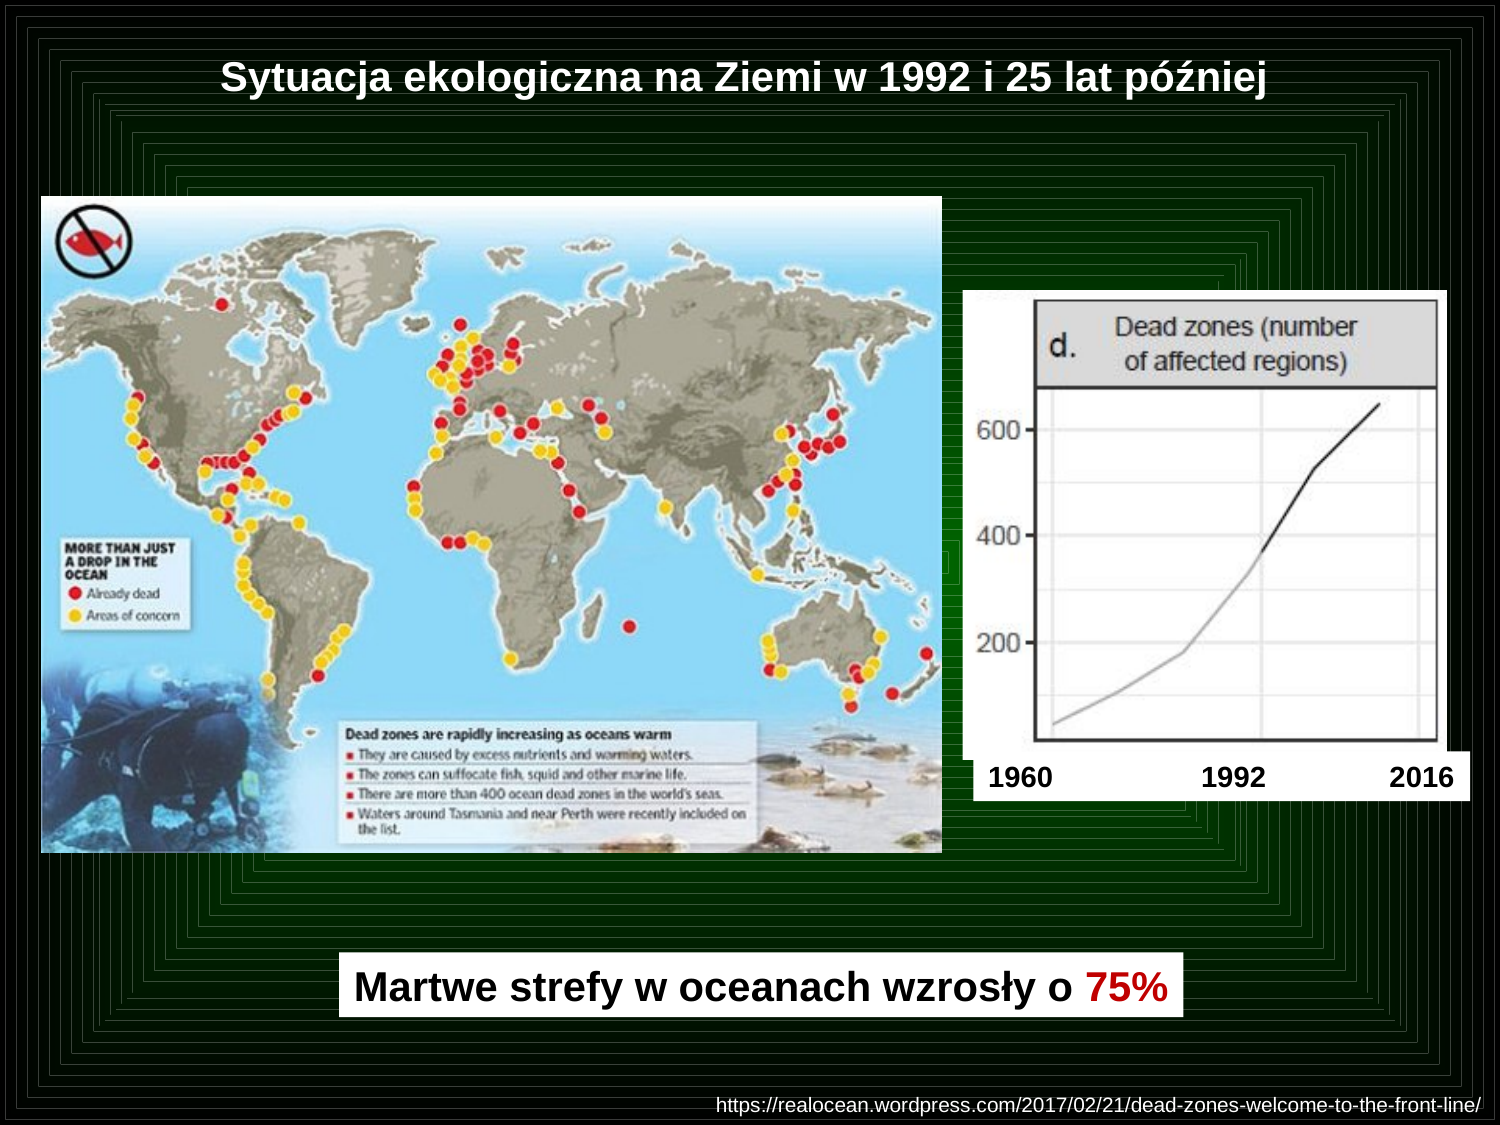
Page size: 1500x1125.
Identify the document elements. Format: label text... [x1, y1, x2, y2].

picture [40, 196, 942, 853]
text_box 1960 1992 2016 [973, 751, 1471, 802]
text_box Martwe strefy w oceanach wzrosły o 75% [339, 952, 1184, 1018]
text_box https://realocean.wordpress.com/2017/02/21/dead-zones-welcome-to-the-front-line/ [701, 1084, 1497, 1125]
picture [962, 290, 1448, 760]
text_box Sytuacja ekologiczna na Ziemi w 1992 i 25 lat później [194, 42, 1294, 108]
